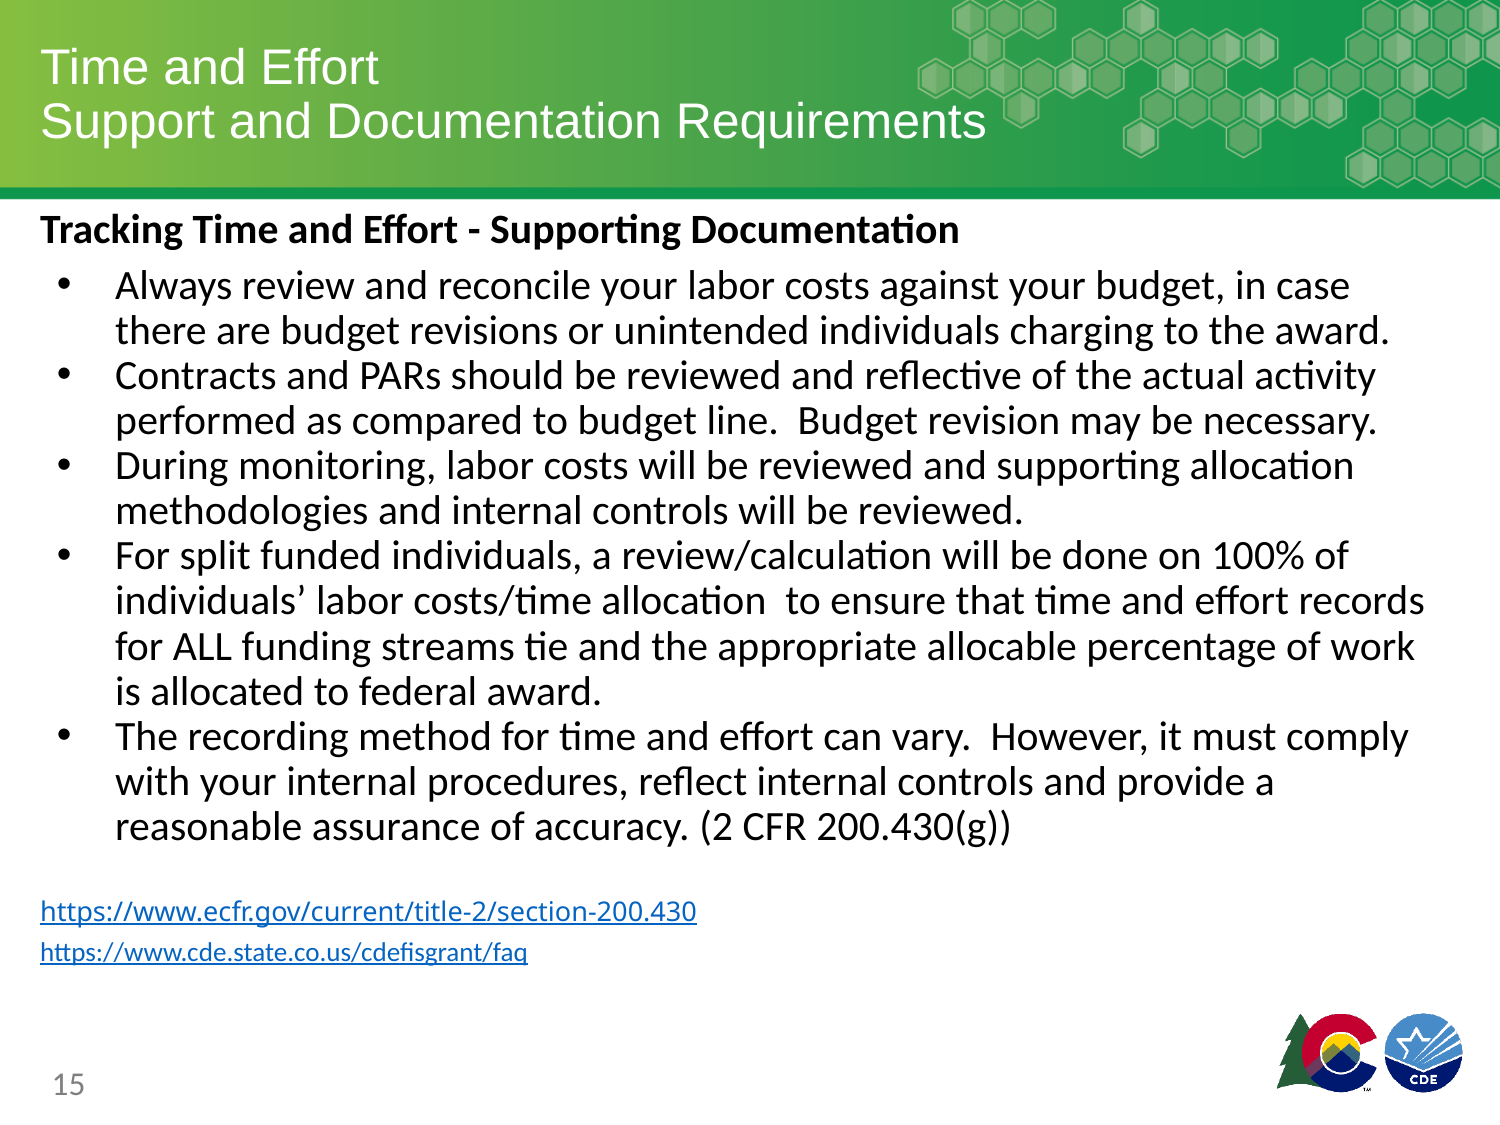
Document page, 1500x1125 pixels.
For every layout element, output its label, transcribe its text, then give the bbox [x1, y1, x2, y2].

picture [0, 0, 1500, 200]
picture [1430, 1012, 1463, 1093]
title Time and Effort Support and Documentation Requirements [40, 41, 1038, 166]
slide_number ‹#› [36, 1054, 375, 1115]
list Tracking Time and Effort - Supporting Documentation Always review and reconcile your labor costs against your budget, in case there are budget revisions or unintended individuals charging to the award. Contracts and PARs should be reviewed and reflective of the actual activity performed as compared to budget line. Budget revision may be necessary. During monitoring, labor costs will be reviewed and supporting allocation methodologies and internal controls will be reviewed. For split funded individuals, a review/calculation will be done on 100% of individuals’ labor costs/time allocation to ensure that time and effort records for ALL funding streams tie and the appropriate allocable percentage of work is allocated to federal award. The recording method for time and effort can vary. However, it must comply with your internal procedures, reflect internal controls and provide a reasonable assurance of accuracy. (2 CFR 200.430(g)) https://www.ecfr.gov/current/title-2/section-200.430 https://www.cde.state.co.us/cdefisgrant/faq [40, 207, 1430, 1098]
